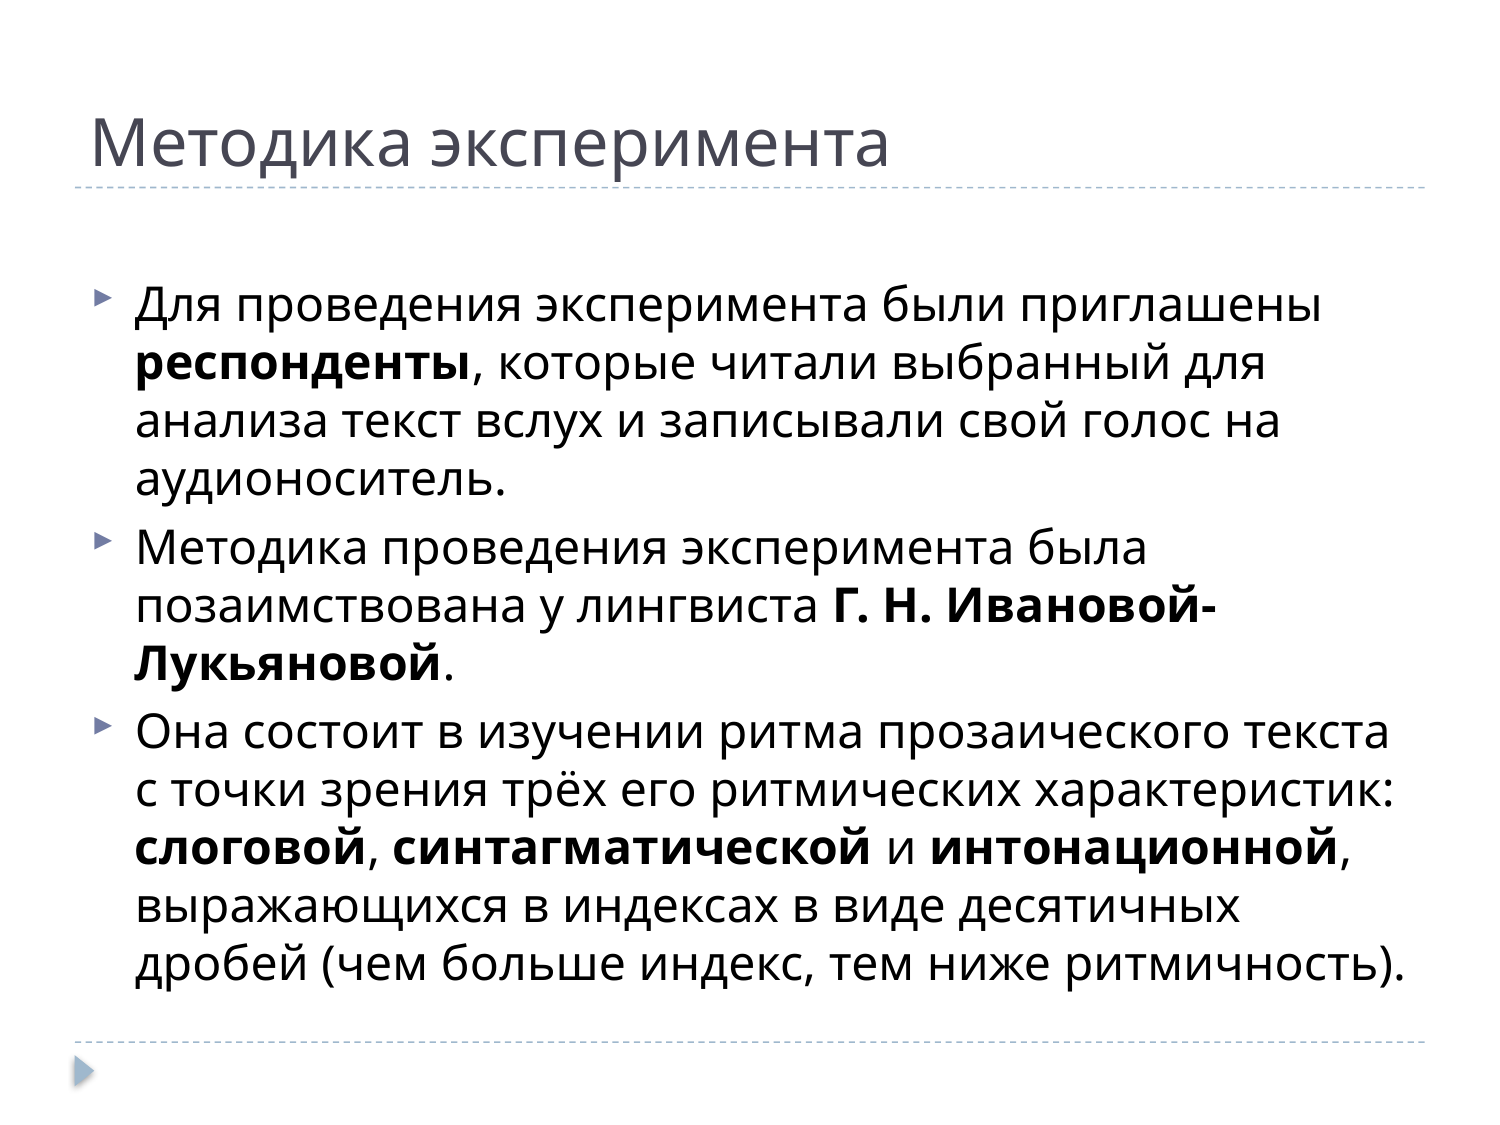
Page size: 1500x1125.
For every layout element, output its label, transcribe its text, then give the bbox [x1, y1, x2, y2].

list Для проведения эксперимента были приглашены респонденты, которые читали выбранный для анализа текст вслух и записывали свой голос на аудионоситель. Методика проведения эксперимента была позаимствована у лингвиста Г. Н. Ивановой-Лукьяновой. Она состоит в изучении ритма прозаического текста с точки зрения трёх его ритмических характеристик: слоговой, синтагматической и интонационной, выражающихся в индексах в виде десятичных дробей (чем больше индекс, тем ниже ритмичность). [76, 197, 1424, 1035]
title Методика эксперимента [75, 24, 1425, 188]
